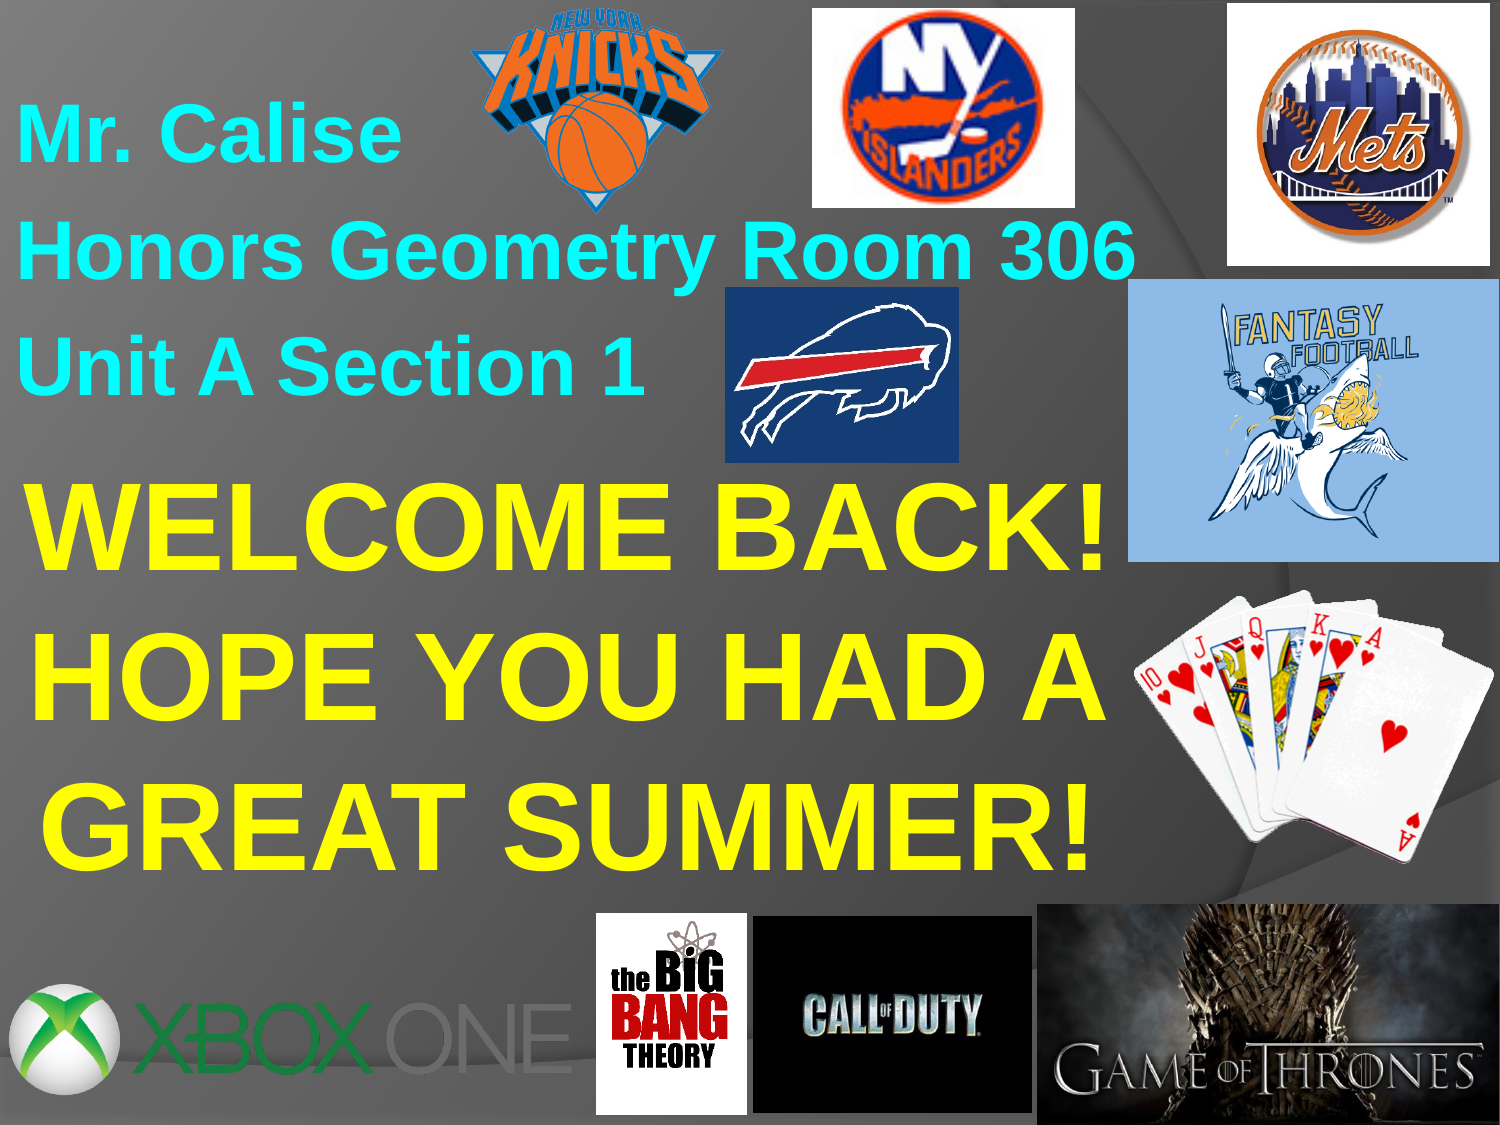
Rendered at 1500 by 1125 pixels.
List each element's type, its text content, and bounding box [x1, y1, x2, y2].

picture [1227, 3, 1491, 267]
picture [467, 8, 726, 216]
picture [1127, 279, 1499, 562]
subtitle Mr. Calise Honors Geometry Room 306 Unit A Section 1 [0, 0, 1218, 413]
text_box Welcome Back! Hope you had a Great summer! [0, 437, 1288, 903]
picture [1037, 903, 1499, 1125]
picture [1127, 585, 1500, 868]
picture [752, 916, 1032, 1113]
picture [724, 287, 959, 463]
picture [812, 8, 1076, 209]
picture [0, 977, 573, 1097]
picture [596, 913, 745, 1115]
